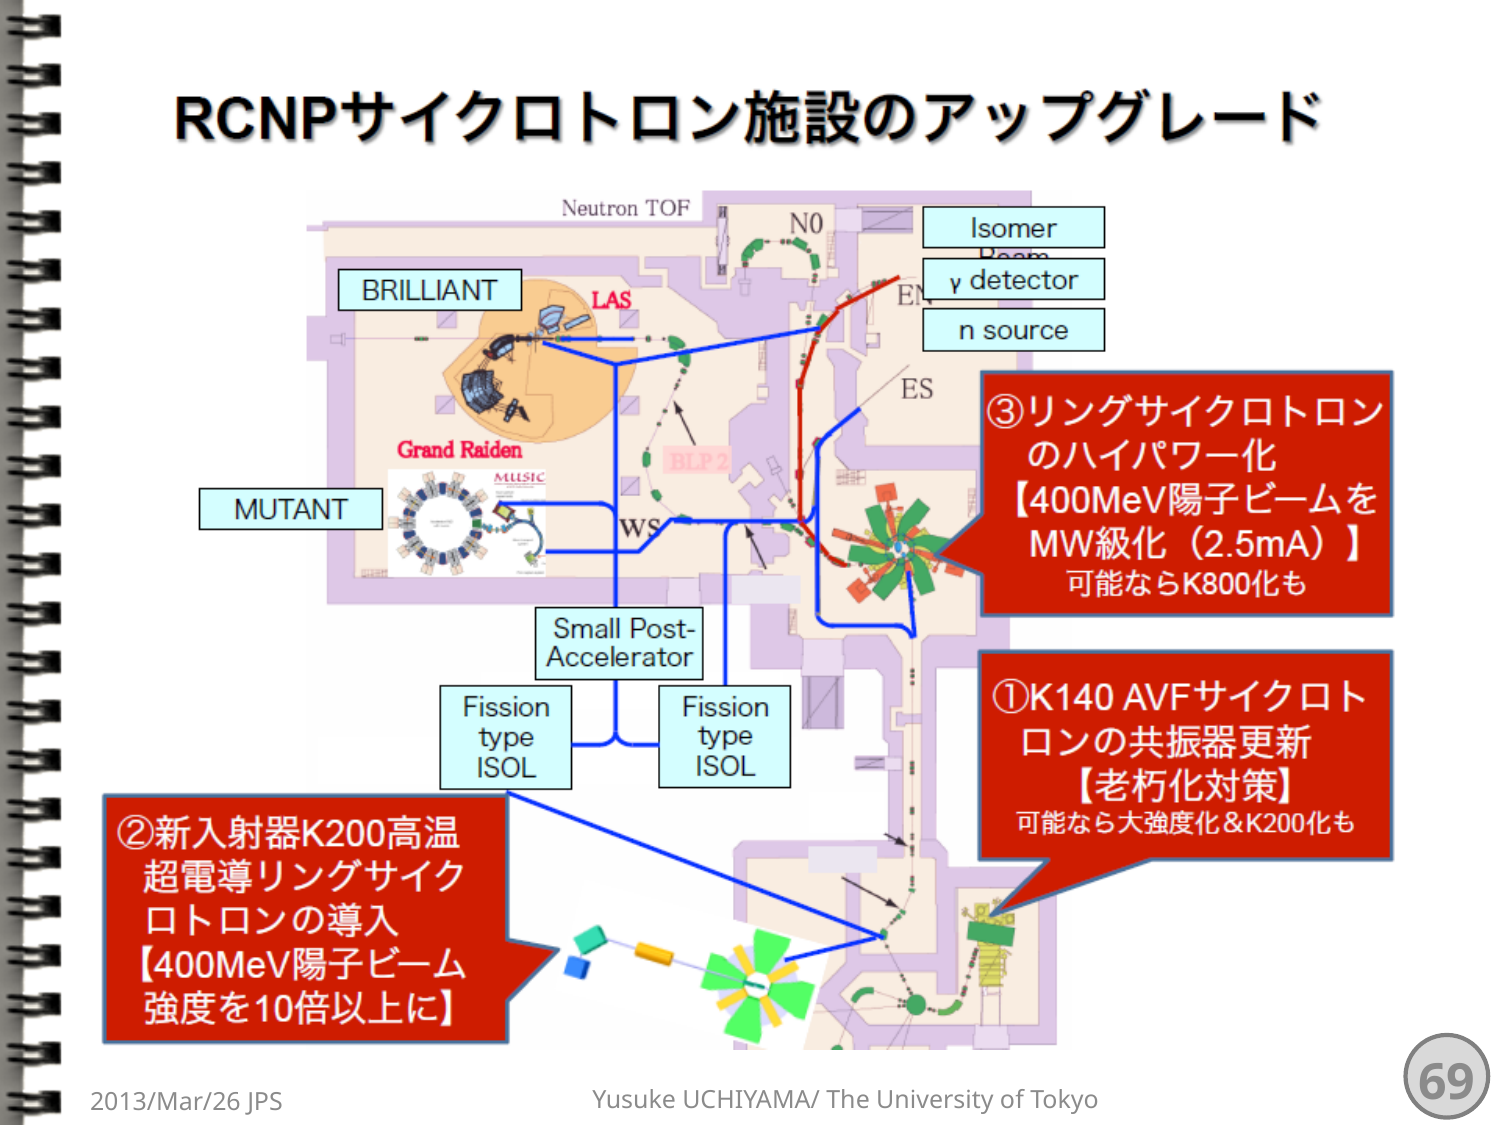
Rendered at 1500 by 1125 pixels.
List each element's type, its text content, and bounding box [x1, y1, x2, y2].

picture [0, 0, 79, 1125]
slide_number 69 [1380, 1050, 1500, 1118]
picture [98, 75, 1401, 1050]
footer Yusuke UCHIYAMA/ The University of Tokyo [512, 1078, 1180, 1124]
slide_number 2013/Mar/26 JPS [75, 1078, 425, 1124]
